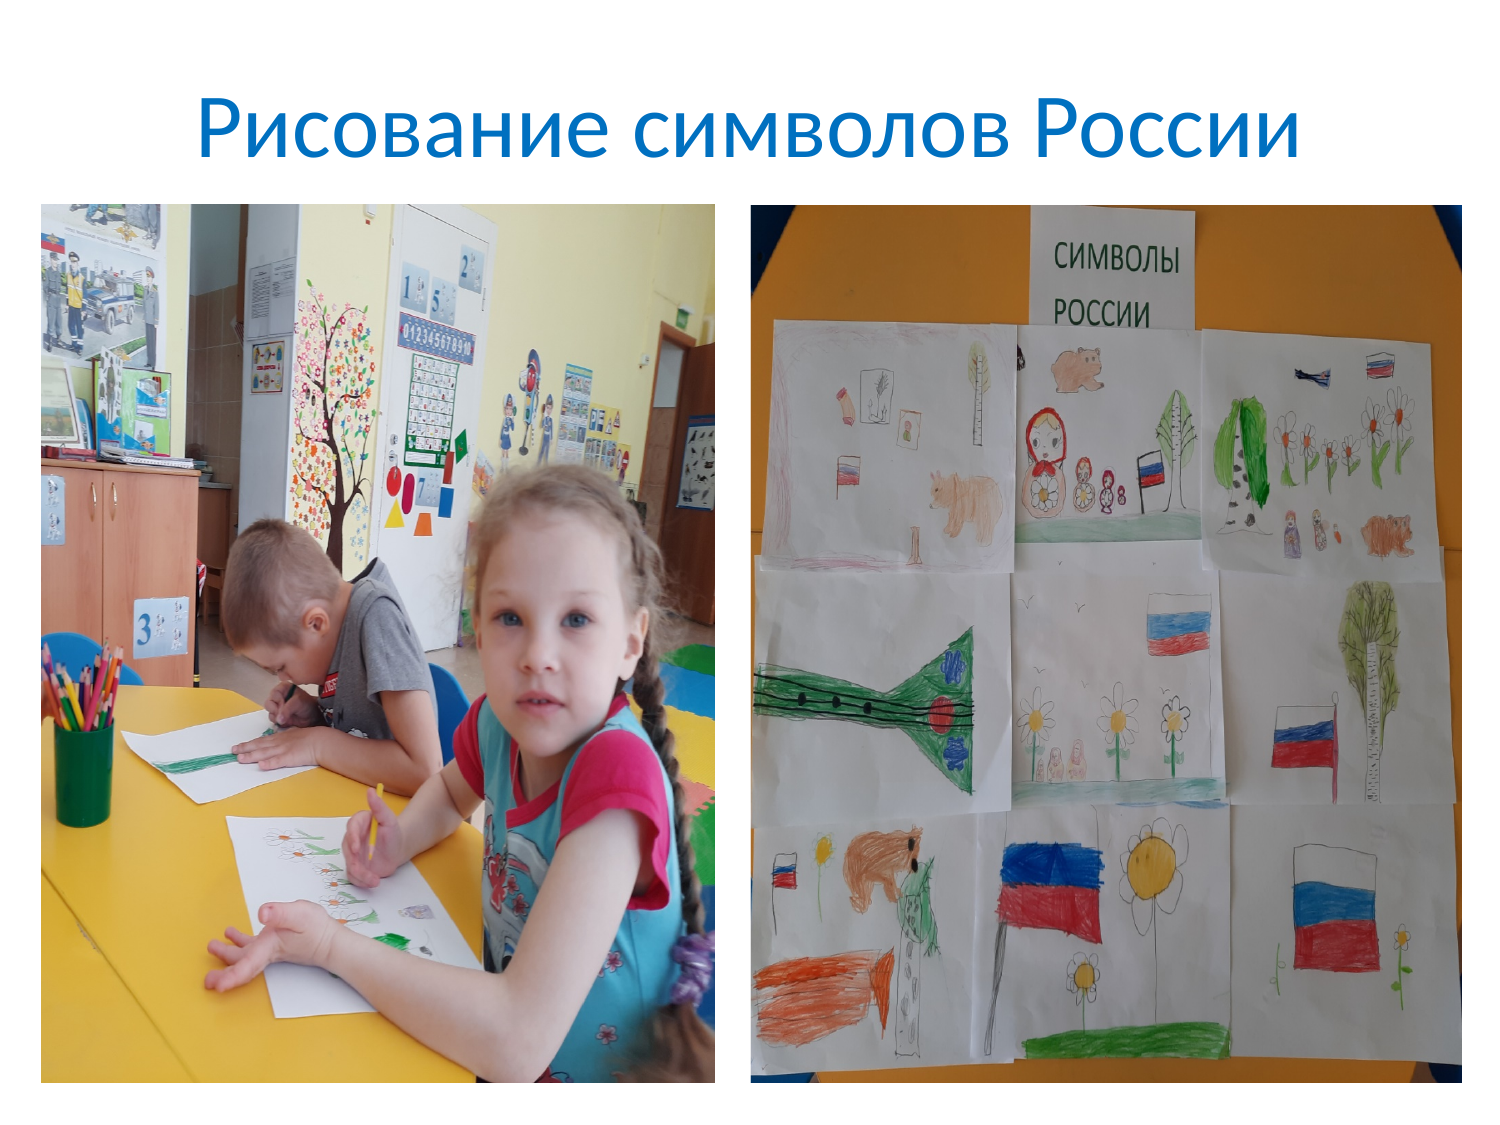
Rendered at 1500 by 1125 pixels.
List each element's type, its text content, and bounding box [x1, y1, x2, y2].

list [41, 204, 715, 1083]
title Рисование символов России [75, 45, 1425, 197]
picture [666, 205, 1500, 1083]
